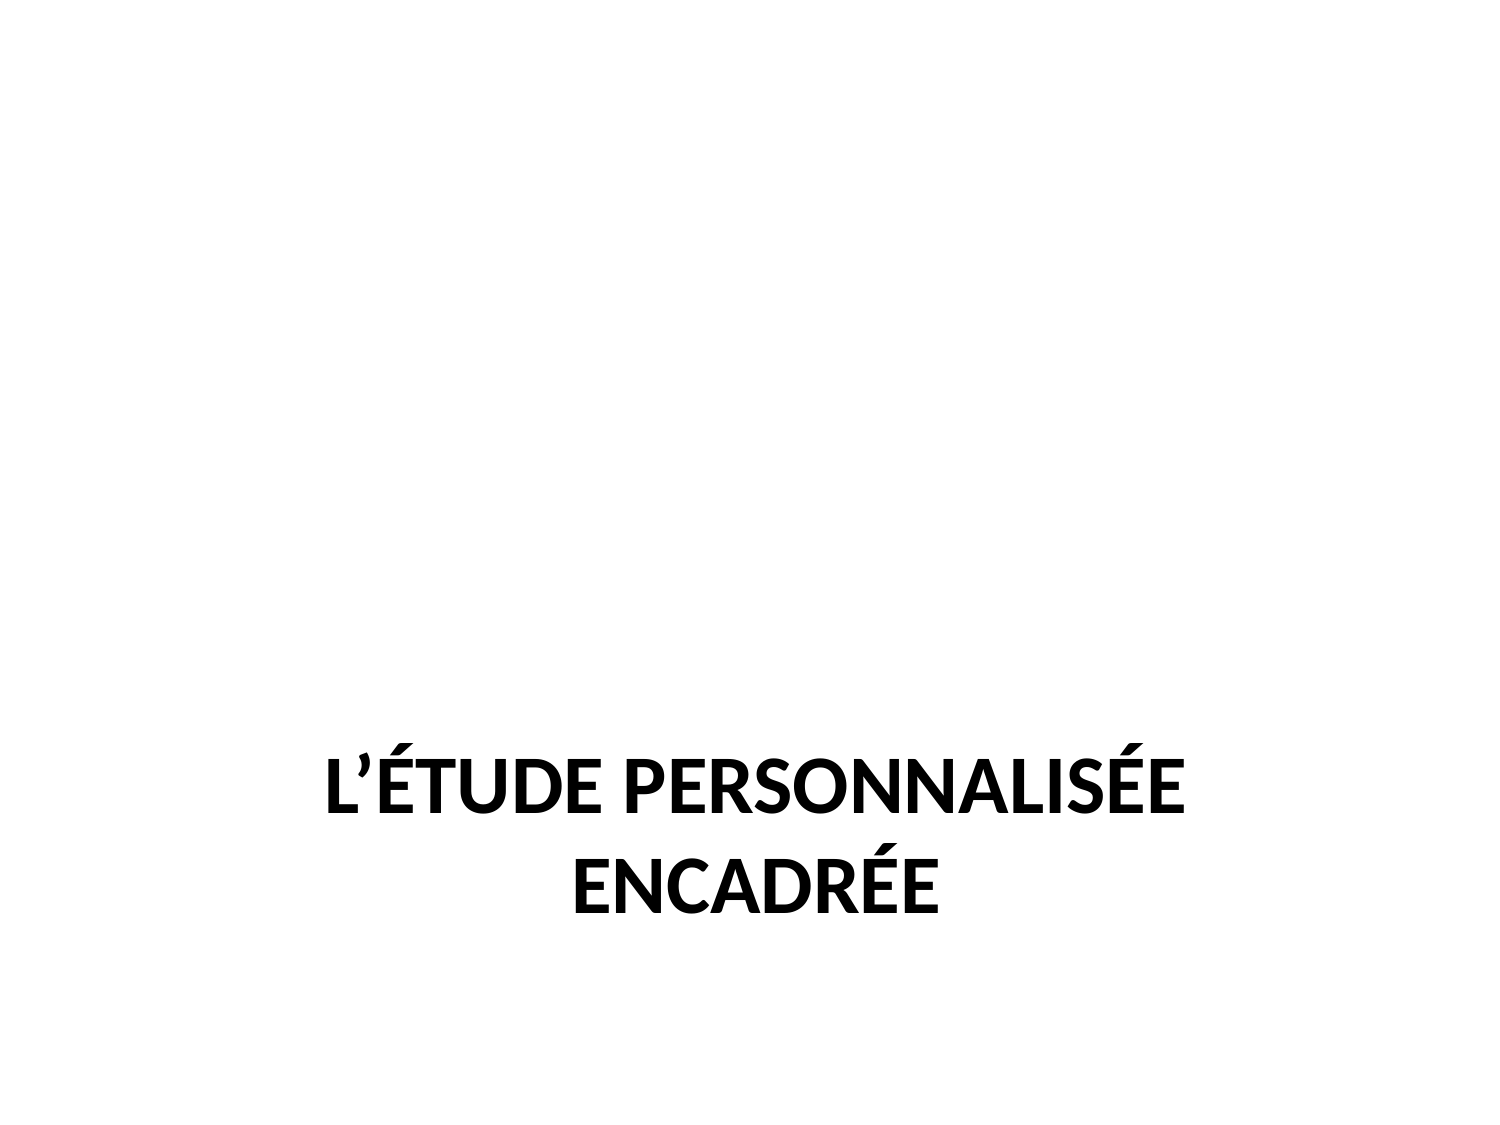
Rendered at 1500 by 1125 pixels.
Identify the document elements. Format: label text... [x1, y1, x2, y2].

title L’étude personnalisée encadrée [118, 722, 1394, 947]
